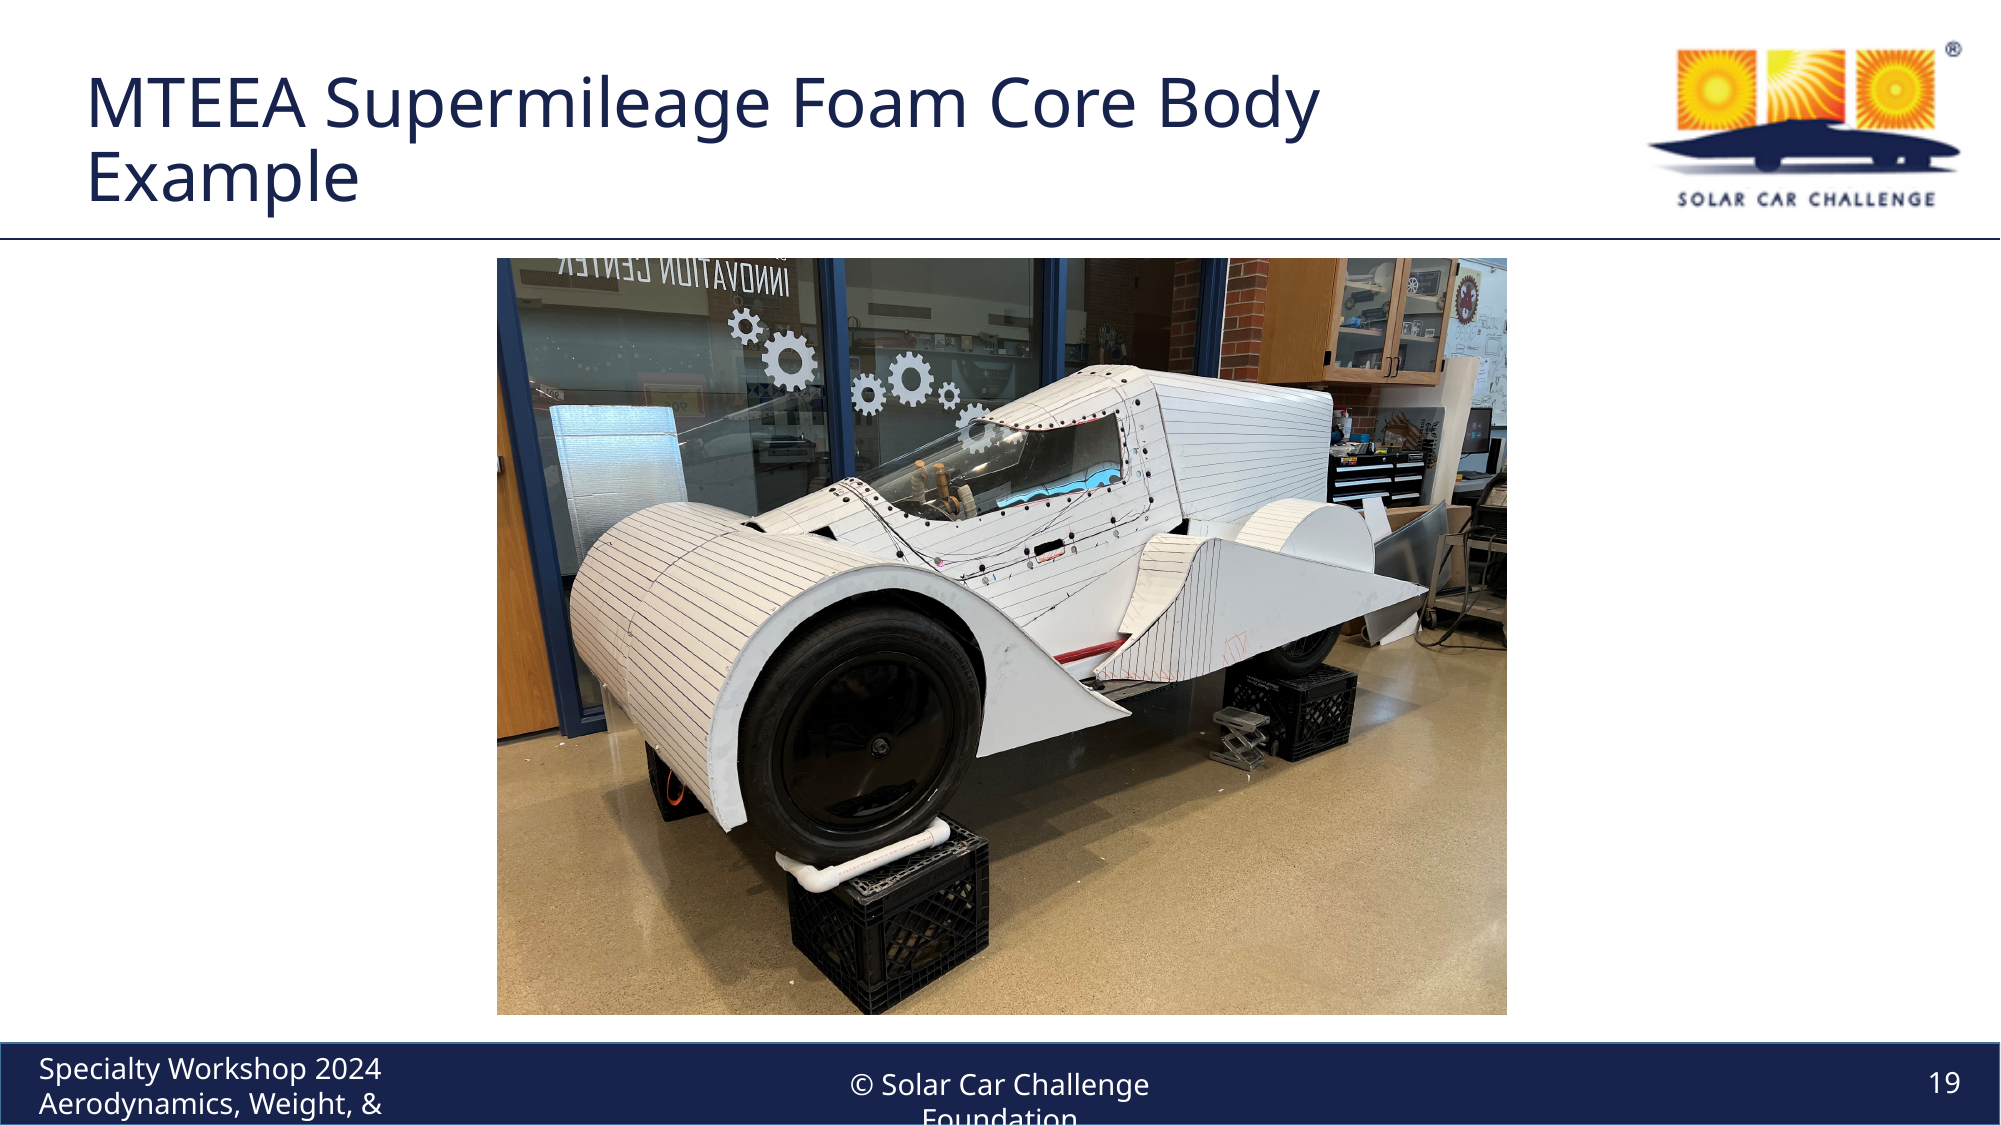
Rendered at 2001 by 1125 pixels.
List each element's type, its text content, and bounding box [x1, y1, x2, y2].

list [497, 258, 1507, 1015]
title MTEEA Supermileage Foam Core Body Example [70, 59, 1619, 225]
picture [1637, 30, 1971, 225]
